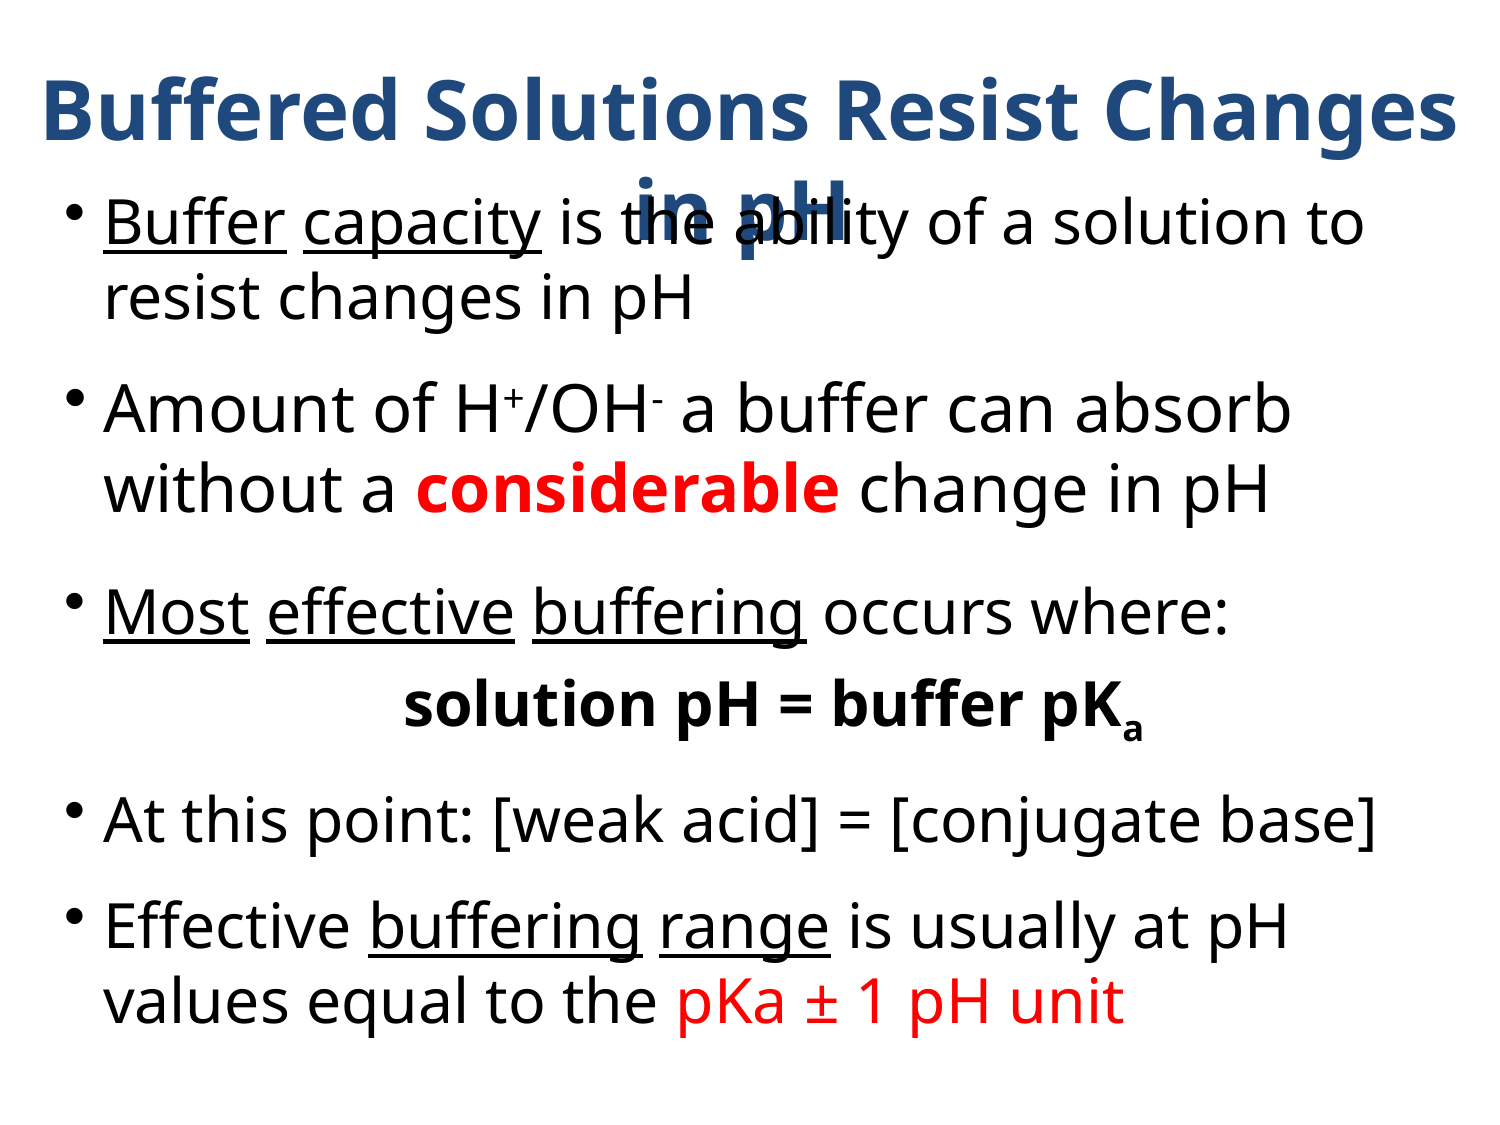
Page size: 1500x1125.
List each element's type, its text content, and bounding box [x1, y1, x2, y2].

text_box Buffered Solutions Resist Changes in pH [0, 49, 1500, 138]
text_box Buffer capacity is the ability of a solution to resist changes in pH Amount of H+/OH- a buffer can absorb without a considerable change in pH Most effective buffering occurs where: solution pH = buffer pKa At this point: [weak acid] = [conjugate base] Effective buffering range is usually at pH values equal to the pKa ± 1 pH unit [50, 174, 1500, 1044]
